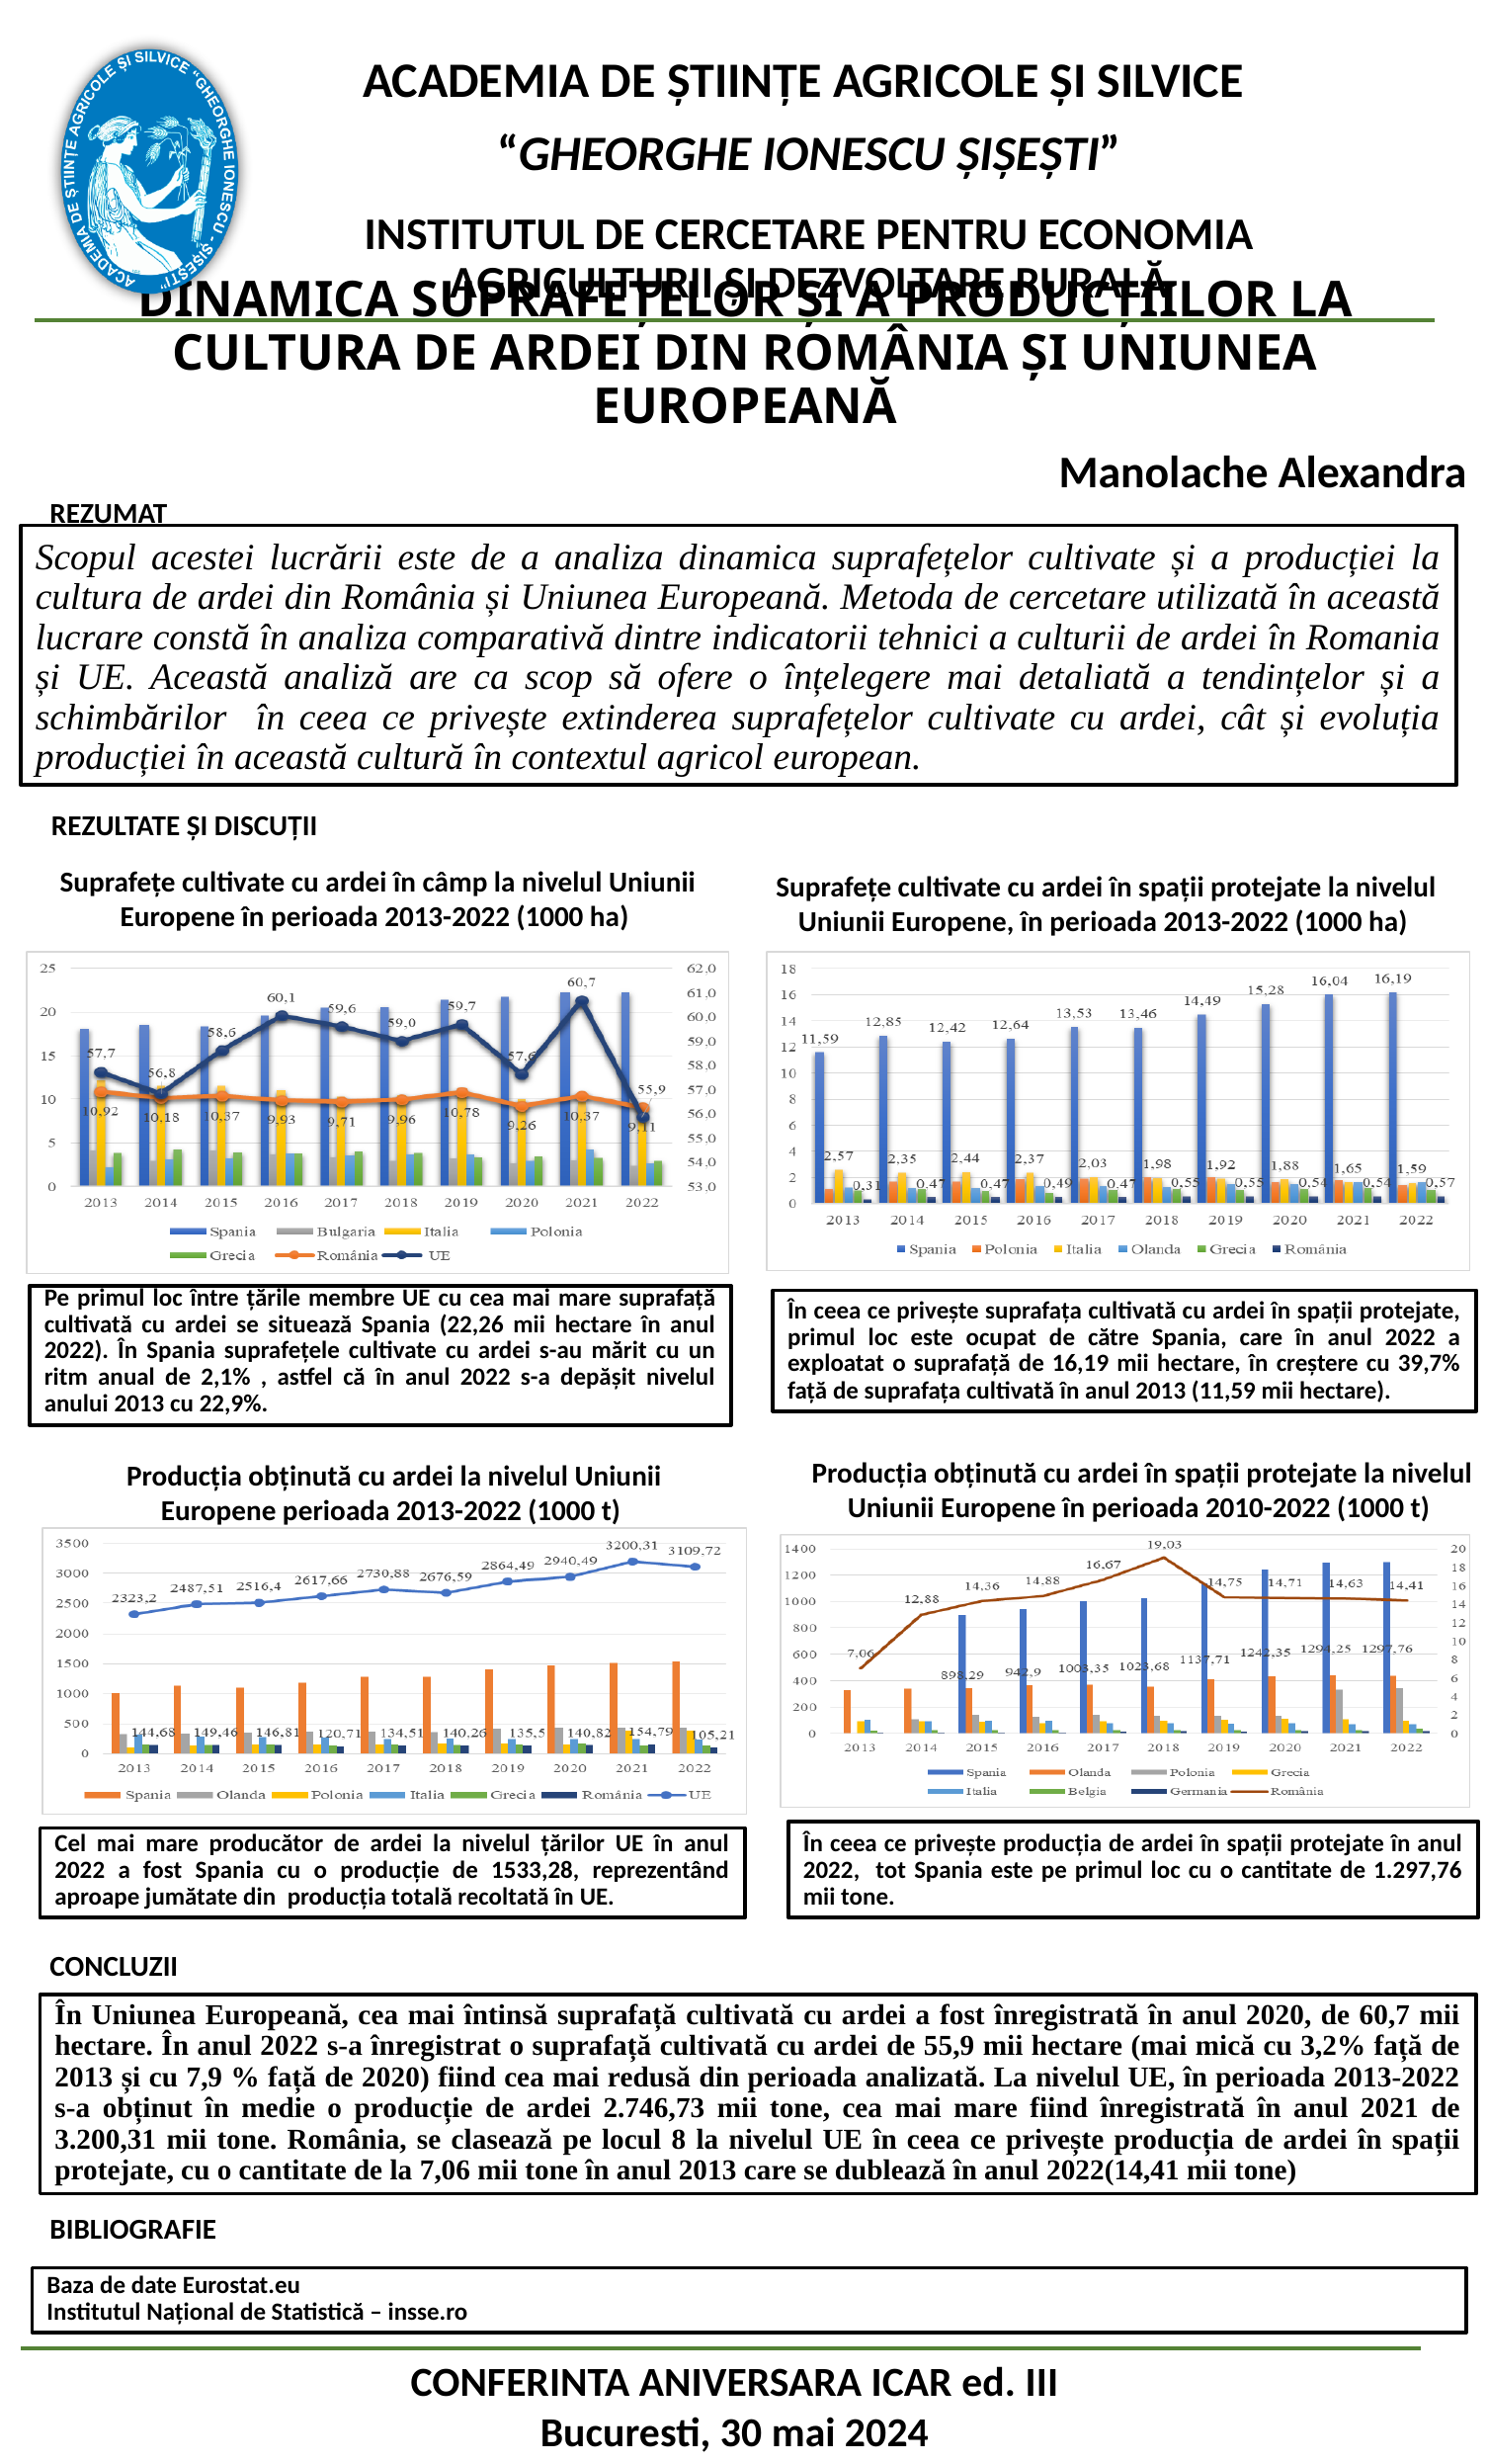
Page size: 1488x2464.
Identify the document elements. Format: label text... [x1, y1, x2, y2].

text_box Producția obținută cu ardei în spații protejate la nivelul Uniunii Europene în perioada 2010-2022 (1000 t) [787, 1447, 1488, 1531]
text_box În Uniunea Europeană, cea mai întinsă suprafață cultivată cu ardei a fost înregistrată în anul 2020, de 60,7 mii hectare. În anul 2022 s-a înregistrat o suprafață cultivată cu ardei de 55,9 mii hectare (mai mică cu 3,2% față de 2013 și cu 7,9 % față de 2020) fiind cea mai redusă din perioada analizată. La nivelul UE, în perioada 2013-2022 s-a obținut în medie o producție de ardei 2.746,73 mii tone, cea mai mare fiind înregistrată în anul 2021 de 3.200,31 mii tone. România, se clasează pe locul 8 la nivelul UE în ceea ce privește producția de ardei în spații protejate, cu o cantitate de la 7,06 mii tone în anul 2013 care se dublează în anul 2022(14,41 mii tone) [40, 1994, 1477, 2194]
picture [766, 951, 1470, 1271]
text_box CONCLUZII [35, 1939, 194, 1990]
text_box Manolache Alexandra [704, 441, 1488, 503]
text_box CONFERINTA ANIVERSARA ICAR ed. III Bucuresti, 30 mai 2024 [260, 2349, 1209, 2462]
text_box REZUMAT [35, 486, 183, 525]
text_box REZULTATE ȘI DISCUȚII [37, 800, 333, 849]
picture [41, 1527, 747, 1815]
text_box Producția obținută cu ardei la nivelul Uniunii Europene perioada 2013-2022 (1000 t) [51, 1450, 738, 1527]
picture [26, 951, 729, 1274]
text_box INSTITUTUL DE CERCETARE PENTRU ECONOMIA AGRICULTURII ȘI DEZVOLTARE RURALĂ [265, 203, 1367, 265]
text_box Suprafețe cultivate cu ardei în câmp la nivelul Uniunii Europene în perioada 2013-2022 (1000 ha) [35, 856, 721, 940]
text_box Suprafețe cultivate cu ardei în spații protejate la nivelul Uniunii Europene, în perioada 2013-2022 (1000 ha) [734, 861, 1479, 945]
text_box Baza de date Eurostat.eu Institutul Național de Statistică – insse.ro [32, 2267, 1466, 2334]
text_box Pe primul loc între țările membre UE cu cea mai mare suprafață cultivată cu ardei se situează Spania (22,26 mii hectare în anul 2022). În Spania suprafețele cultivate cu ardei s-au mărit cu un ritm anual de 2,1% , astfel că în anul 2022 s-a depășit nivelul anului 2013 cu 22,9%. [29, 1285, 731, 1425]
text_box Cel mai mare producător de ardei la nivelul țărilor UE în anul 2022 a fost Spania cu o producție de 1533,28, reprezentând aproape jumătate din producția totală recoltată în UE. [40, 1827, 746, 1918]
picture [779, 1534, 1470, 1808]
picture [34, 22, 265, 319]
subtitle ACADEMIA DE ȘTIINȚE AGRICOLE ȘI SILVICE “GHEORGHE IONESCU ȘIȘEȘTI” [265, 46, 1367, 180]
text_box În ceea ce privește suprafața cultivată cu ardei în spații protejate, primul loc este ocupat de către Spania, care în anul 2022 a exploatat o suprafață de 16,19 mii hectare, în creștere cu 39,7% față de suprafața cultivată în anul 2013 (11,59 mii hectare). [773, 1290, 1477, 1411]
text_box BIBLIOGRAFIE [35, 2202, 232, 2252]
text_box Scopul acestei lucrării este de a analiza dinamica suprafețelor cultivate și a producției la cultura de ardei din România și Uniunea Europeană. Metoda de cercetare utilizată în această lucrare constă în analiza comparativă dintre indicatorii tehnici a culturii de ardei în Romania și UE. Această analiză are ca scop să ofere o înțelegere mai detaliată a tendințelor și a schimbărilor în ceea ce privește extinderea suprafețelor cultivate cu ardei, cât și evoluția producției în această cultură în contextul agricol european. [20, 525, 1457, 786]
text_box În ceea ce privește producția de ardei în spații protejate în anul 2022, tot Spania este pe primul loc cu o cantitate de 1.297,76 mii tone. [787, 1821, 1479, 1918]
title DINAMICA SUPRAFEȚELOR ȘI A PRODUCȚIILOR LA CULTURA DE ARDEI DIN ROMÂNIA ȘI UNIUNEA EUROPEANĂ [113, 325, 1378, 443]
